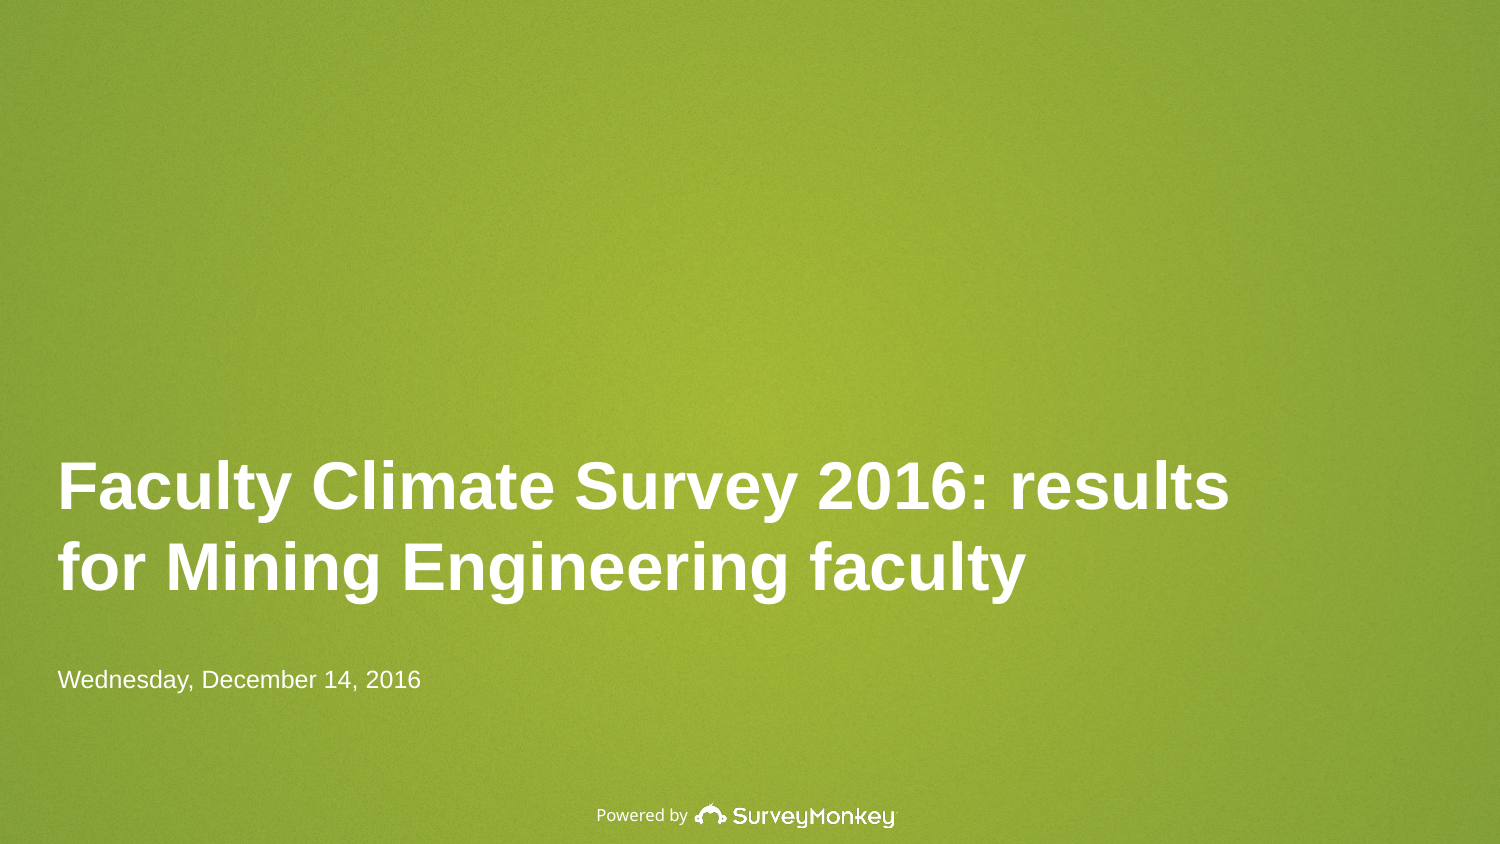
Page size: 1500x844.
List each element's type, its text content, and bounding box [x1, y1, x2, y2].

picture [0, 0, 1500, 844]
list Faculty Climate Survey 2016: results for Mining Engineering faculty [42, 409, 1247, 612]
list Wednesday, December 14, 2016 [42, 656, 525, 720]
